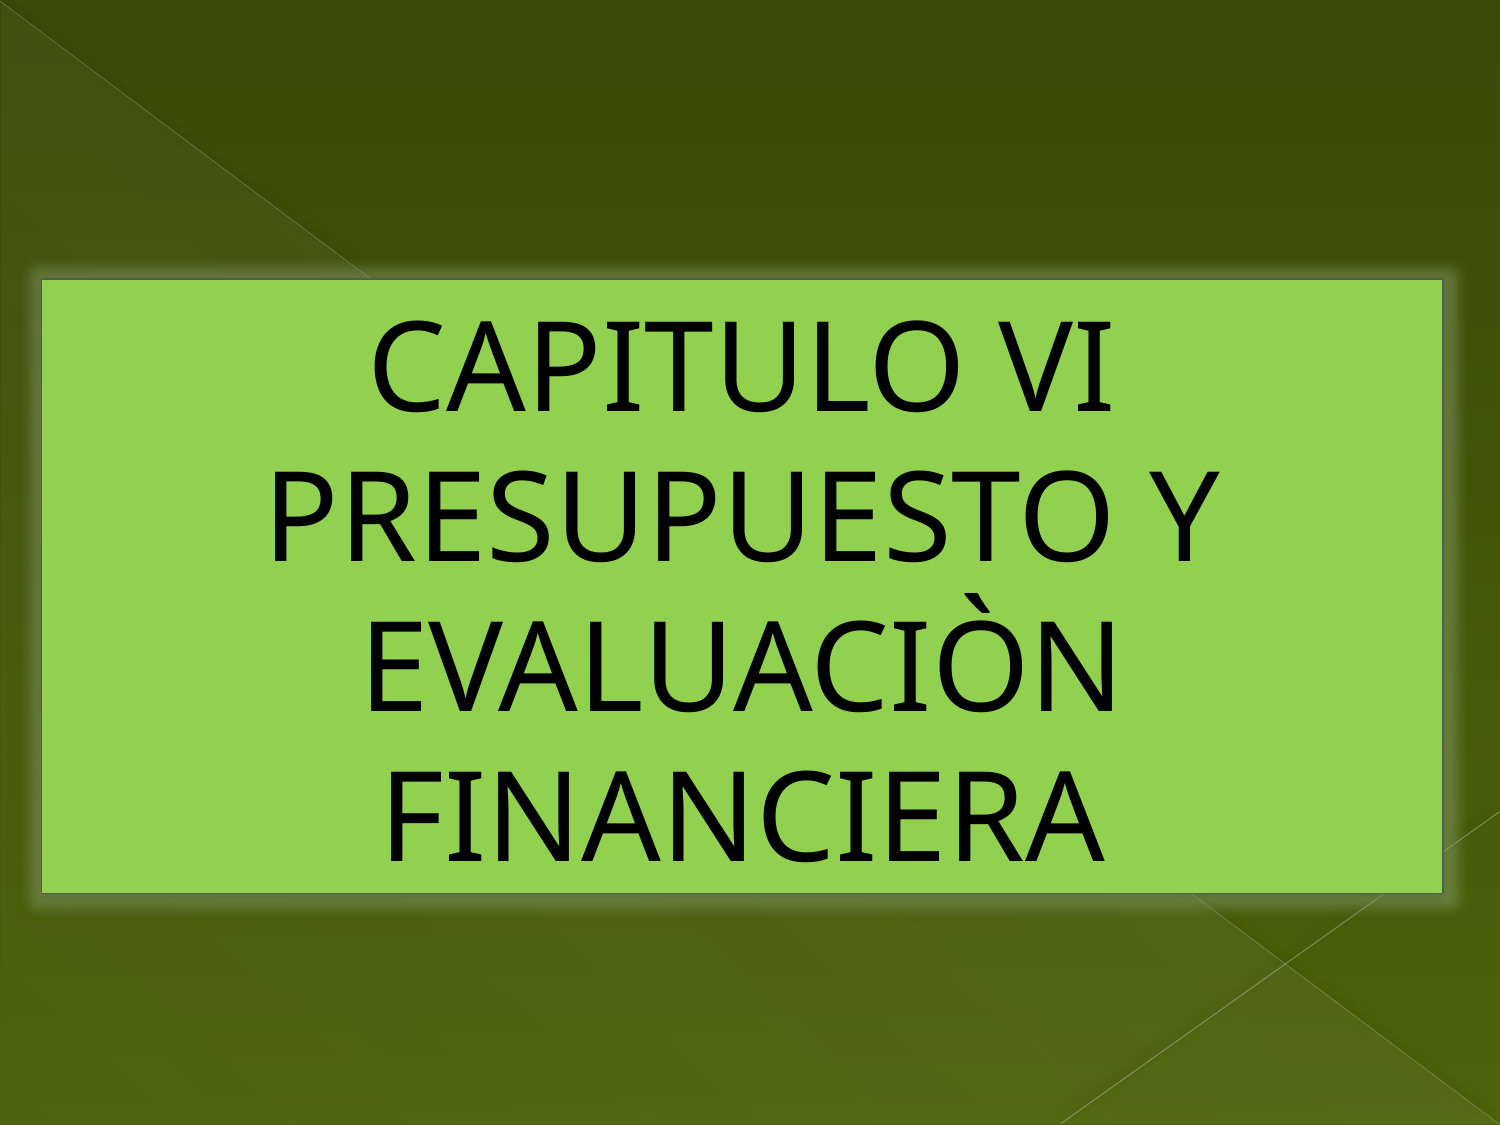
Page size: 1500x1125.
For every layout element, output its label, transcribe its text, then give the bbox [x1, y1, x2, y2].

text_box CAPITULO VI PRESUPUESTO Y EVALUACIÒN FINANCIERA [41, 278, 1444, 894]
